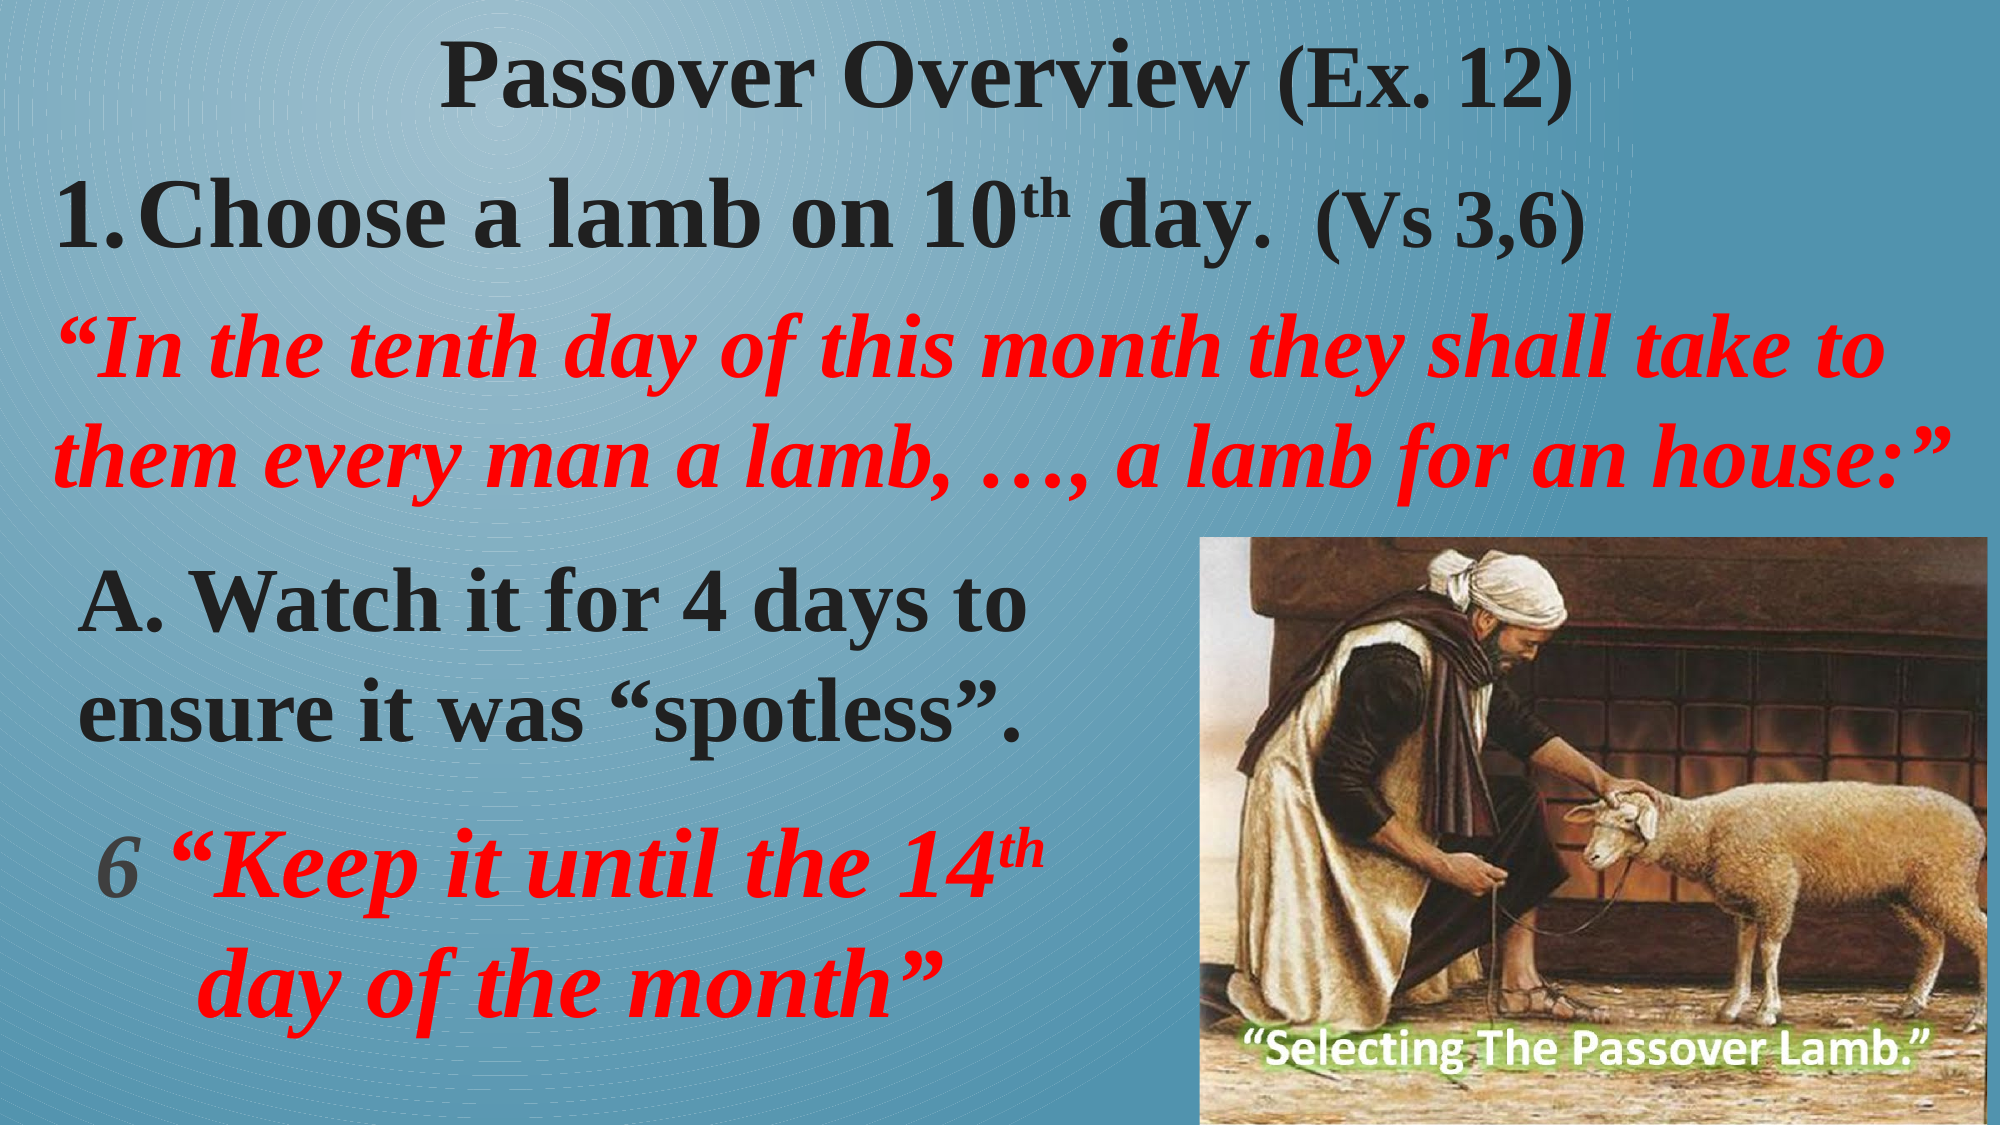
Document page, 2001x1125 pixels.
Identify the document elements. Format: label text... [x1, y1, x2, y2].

text_box A. Watch it for 4 days to ensure it was “spotless”. 6 “Keep it until the 14th day of the month” [62, 532, 1080, 1045]
picture [1199, 537, 1988, 1125]
list Passover Overview (Ex. 12) Choose a lamb on 10th day. (Vs 3,6) “In the tenth day of this month they shall take to them every man a lamb, …, a lamb for an house:” [37, 0, 2000, 1100]
